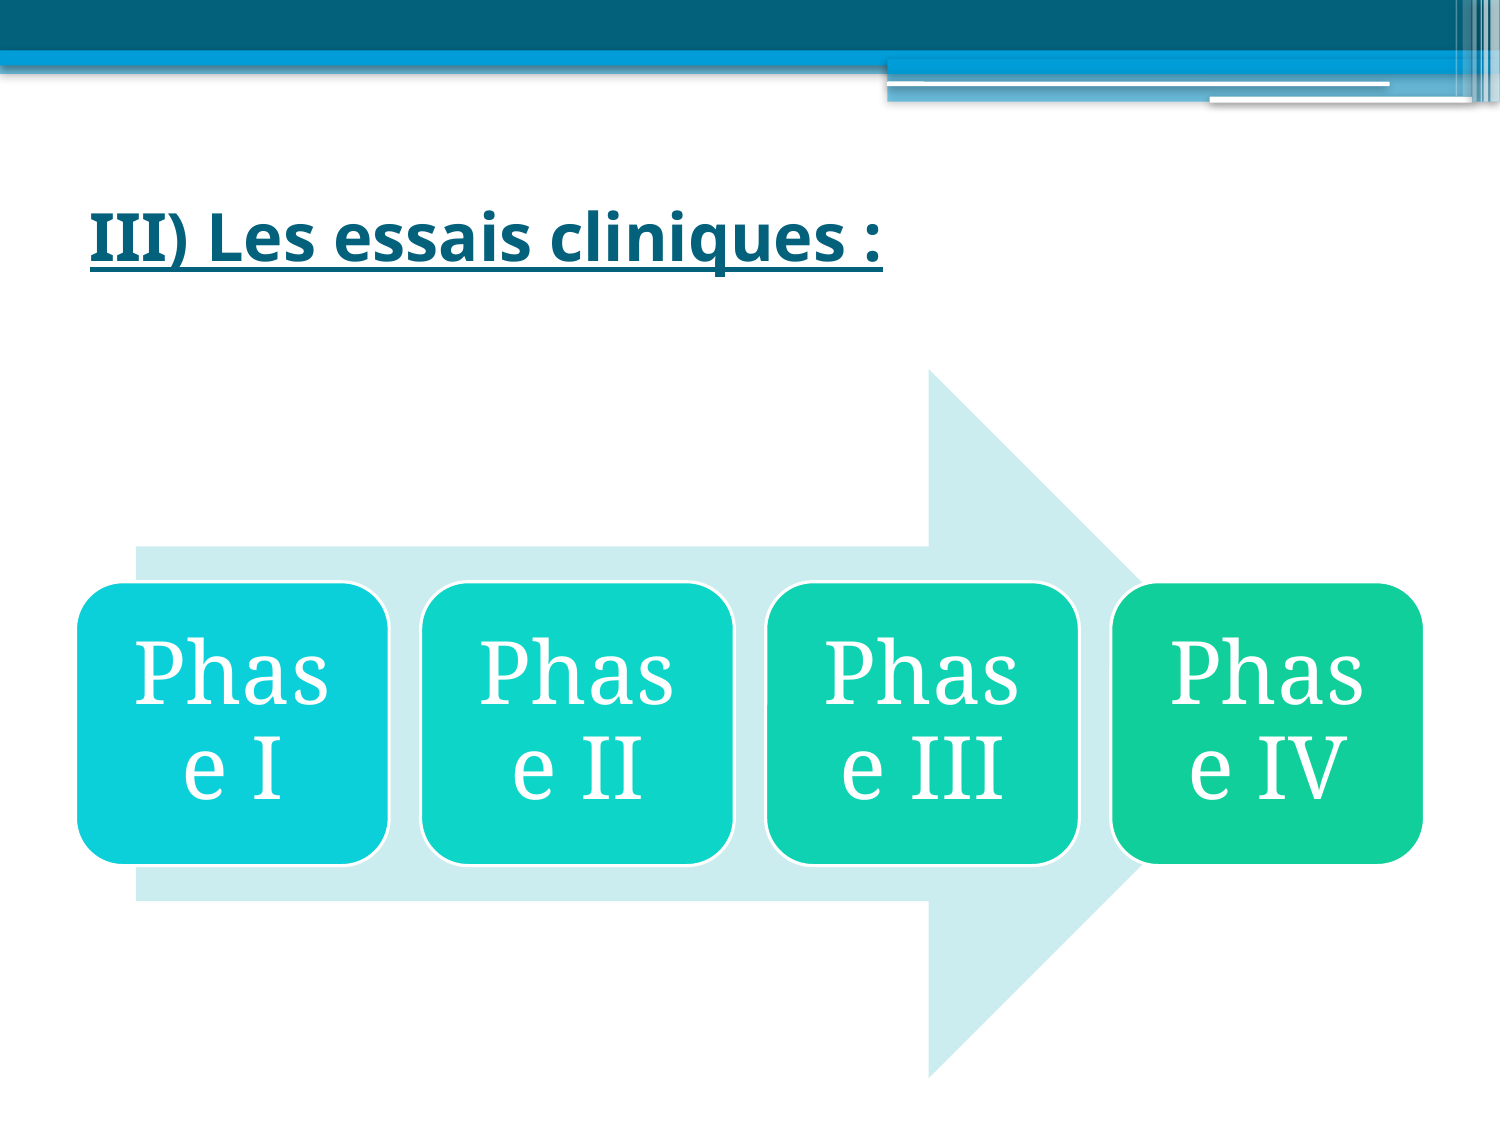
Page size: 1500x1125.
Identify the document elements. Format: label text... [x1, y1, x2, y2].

title III) Les essais cliniques : [75, 187, 1425, 363]
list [74, 368, 1426, 1079]
